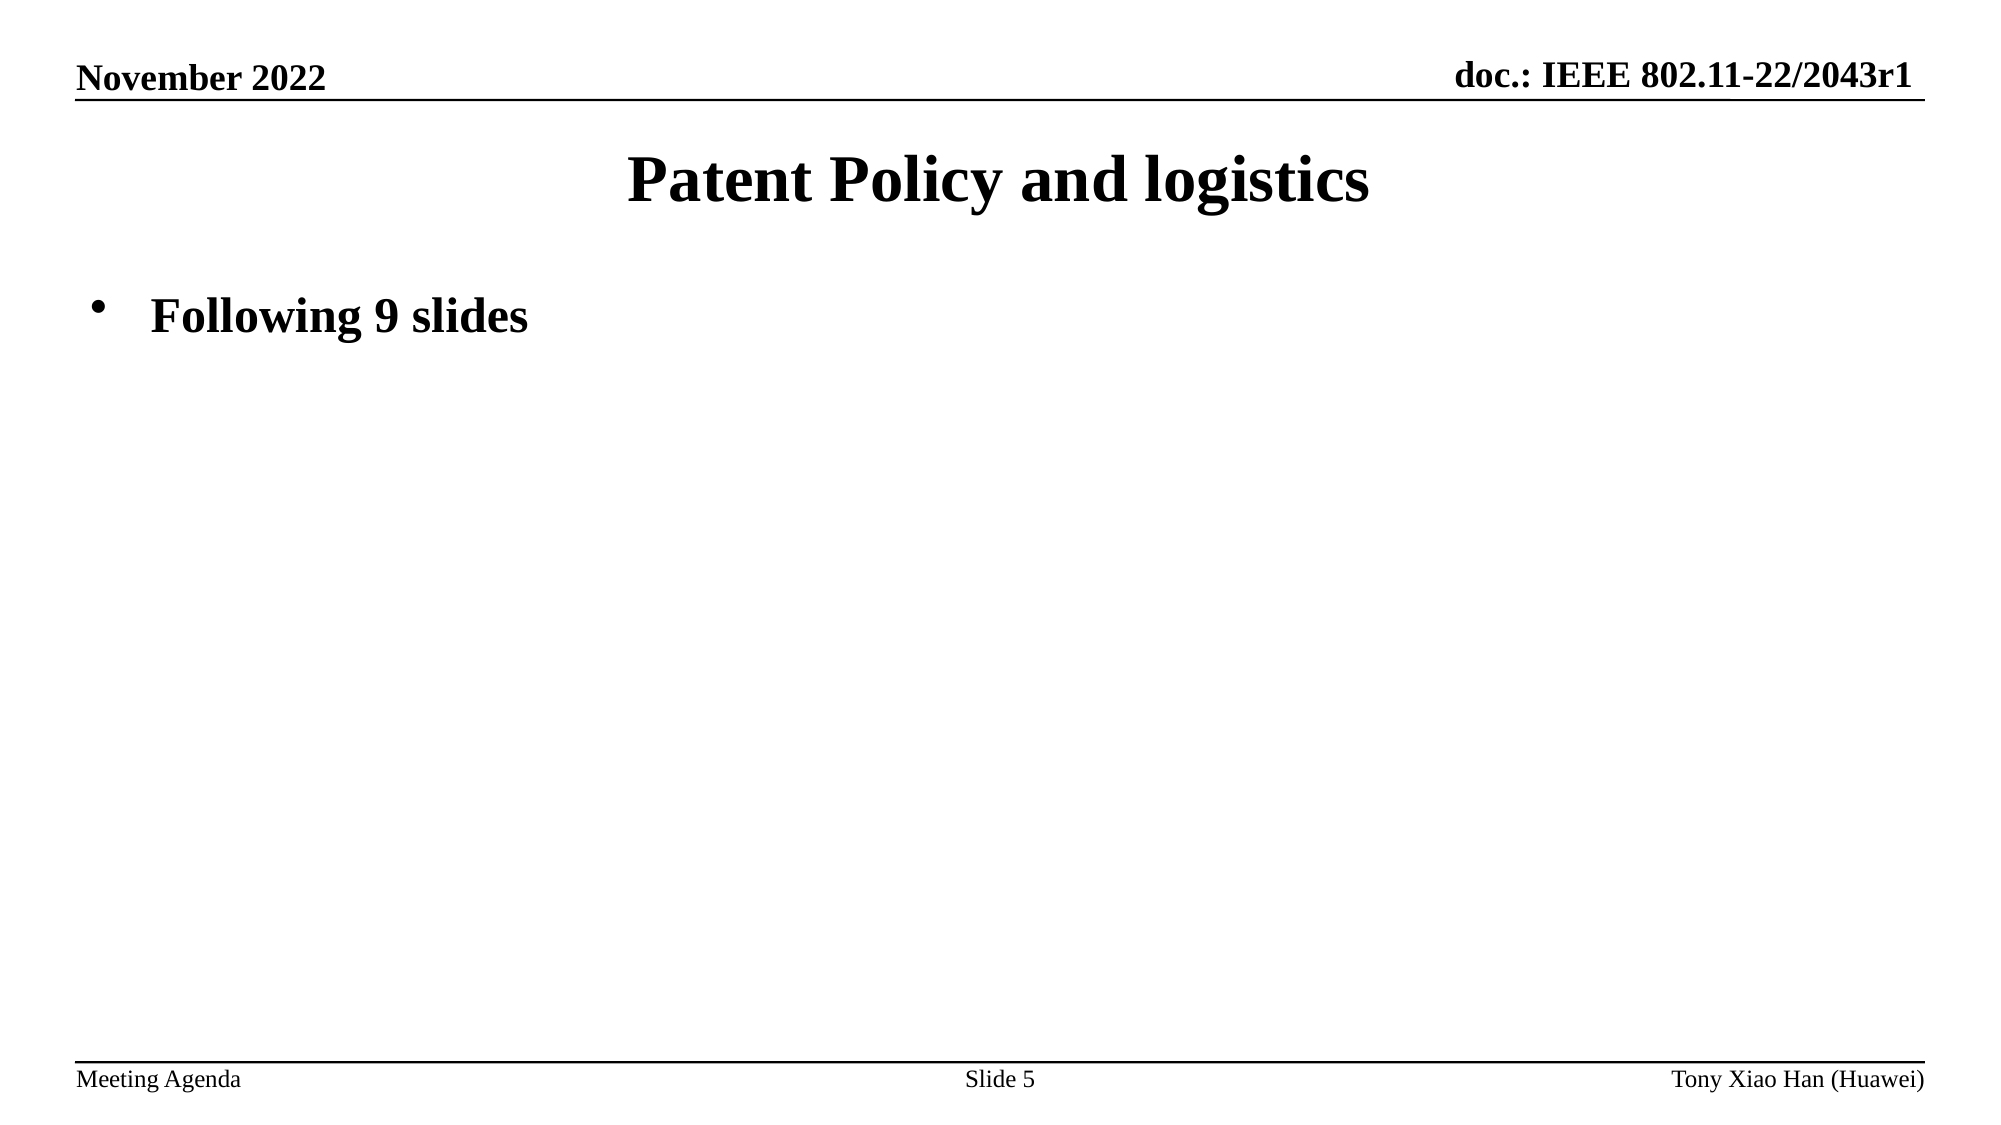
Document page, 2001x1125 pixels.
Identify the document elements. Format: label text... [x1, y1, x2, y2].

text_box Patent Policy and logistics [362, 87, 1638, 263]
text_box Following 9 slides [75, 274, 1925, 950]
